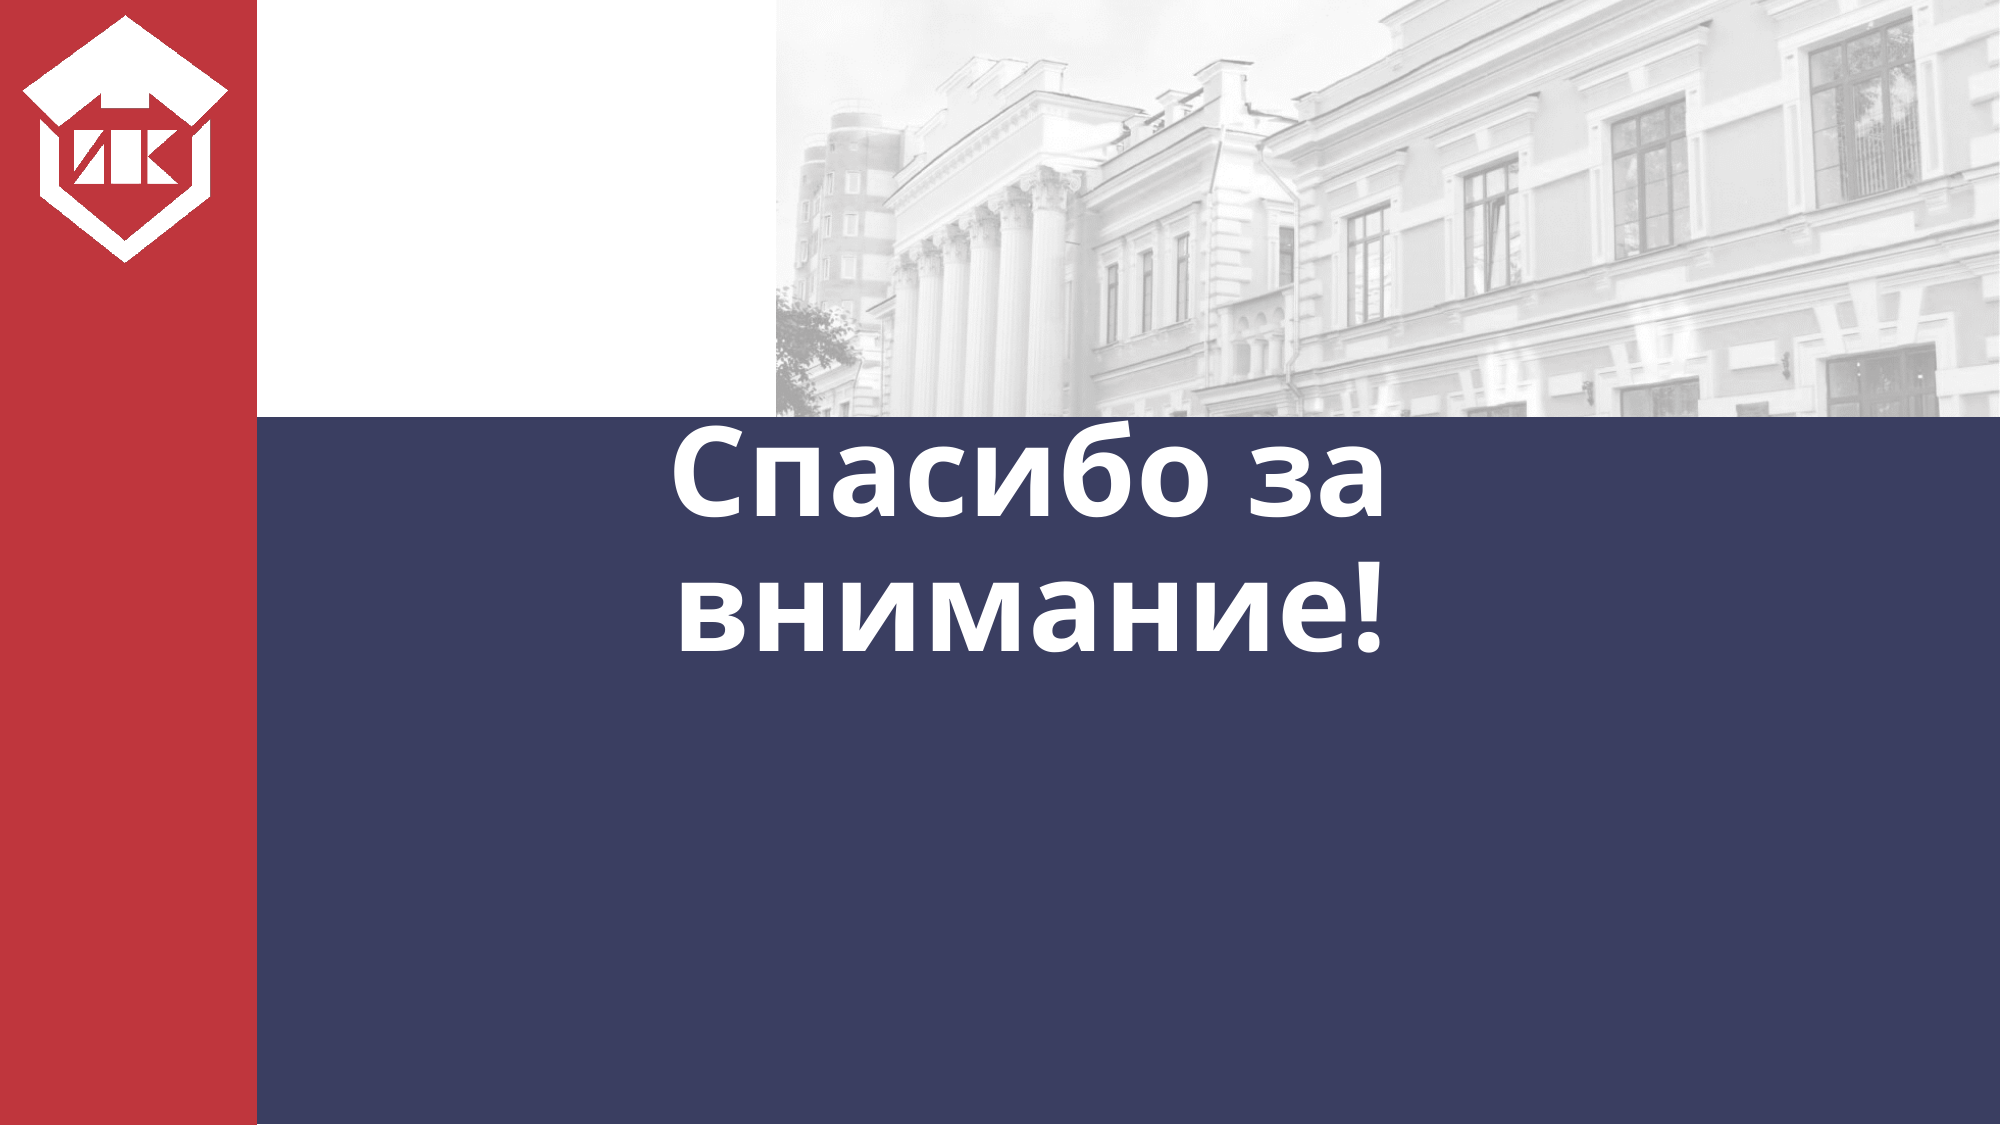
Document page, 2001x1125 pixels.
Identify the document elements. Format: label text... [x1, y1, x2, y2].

title Спасибо за внимание! [338, 395, 776, 693]
text_box [257, 417, 2000, 1124]
picture [22, 4, 228, 263]
picture [776, 0, 2000, 760]
text_box [0, 0, 257, 1125]
